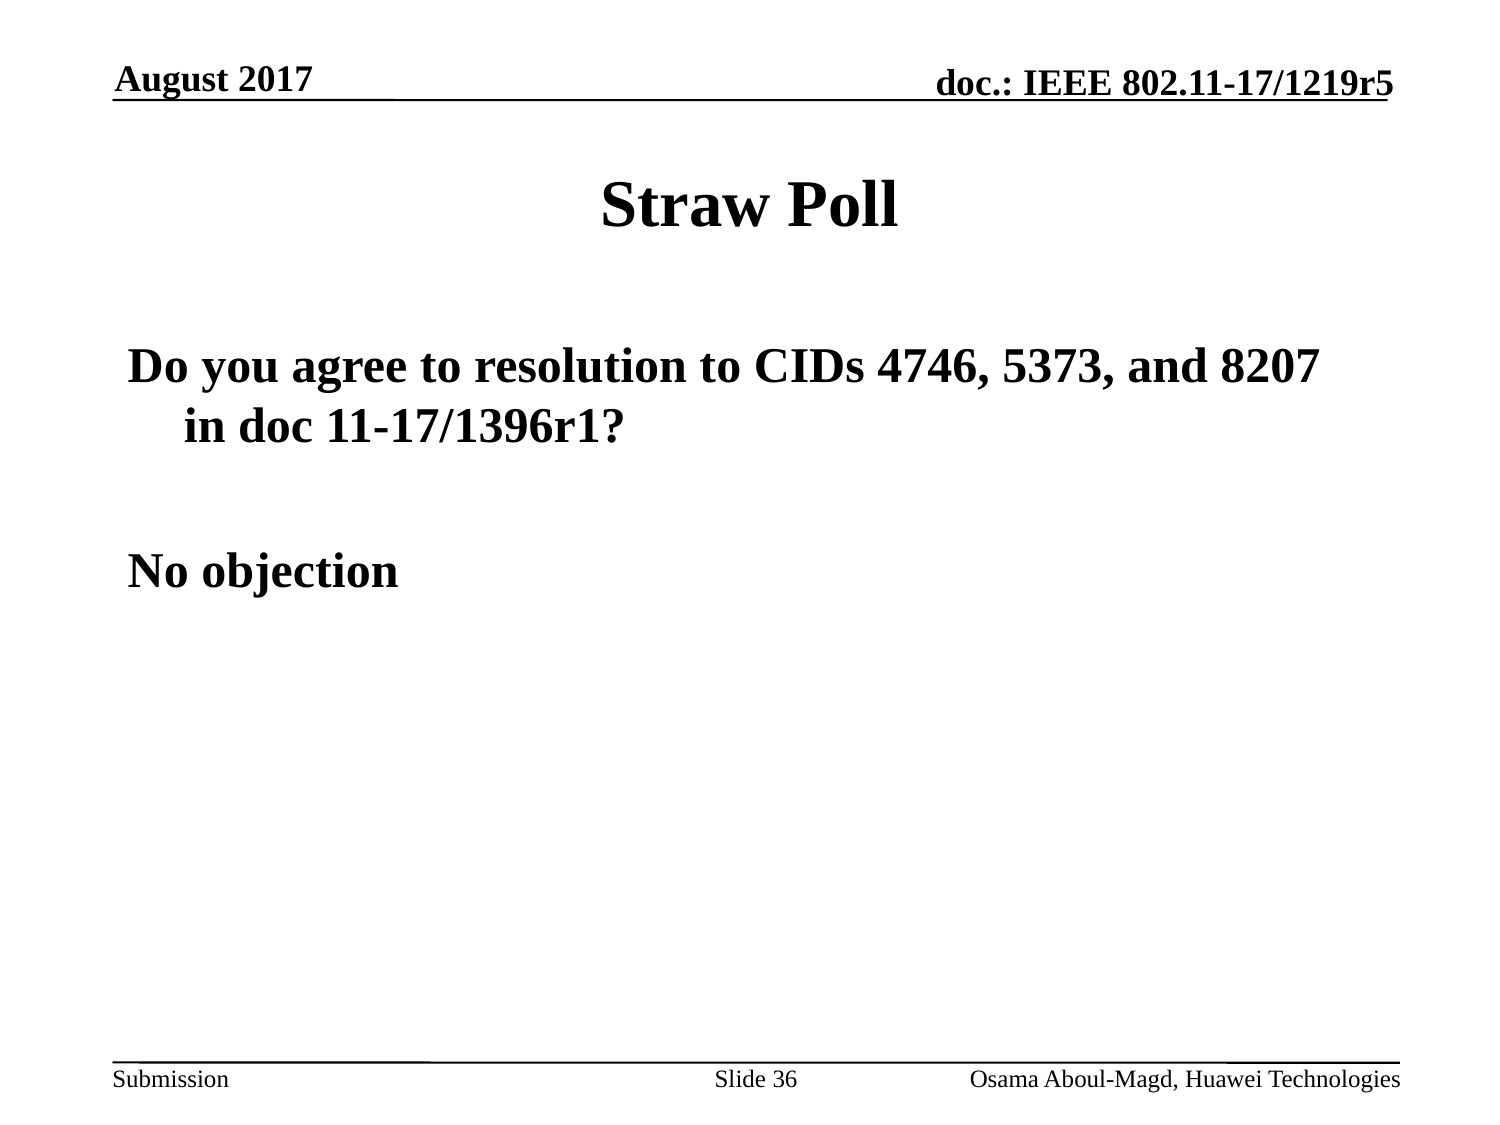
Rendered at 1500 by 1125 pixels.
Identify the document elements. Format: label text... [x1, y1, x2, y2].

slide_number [114, 54, 423, 100]
title Straw Poll [112, 112, 1388, 288]
slide_number Slide 36 [712, 1061, 800, 1123]
list Do you agree to resolution to CIDs 4746, 5373, and 8207 in doc 11-17/1396r1? No objection [112, 324, 1388, 1000]
footer Osama Aboul-Magd, Huawei Technologies [878, 1061, 1402, 1093]
